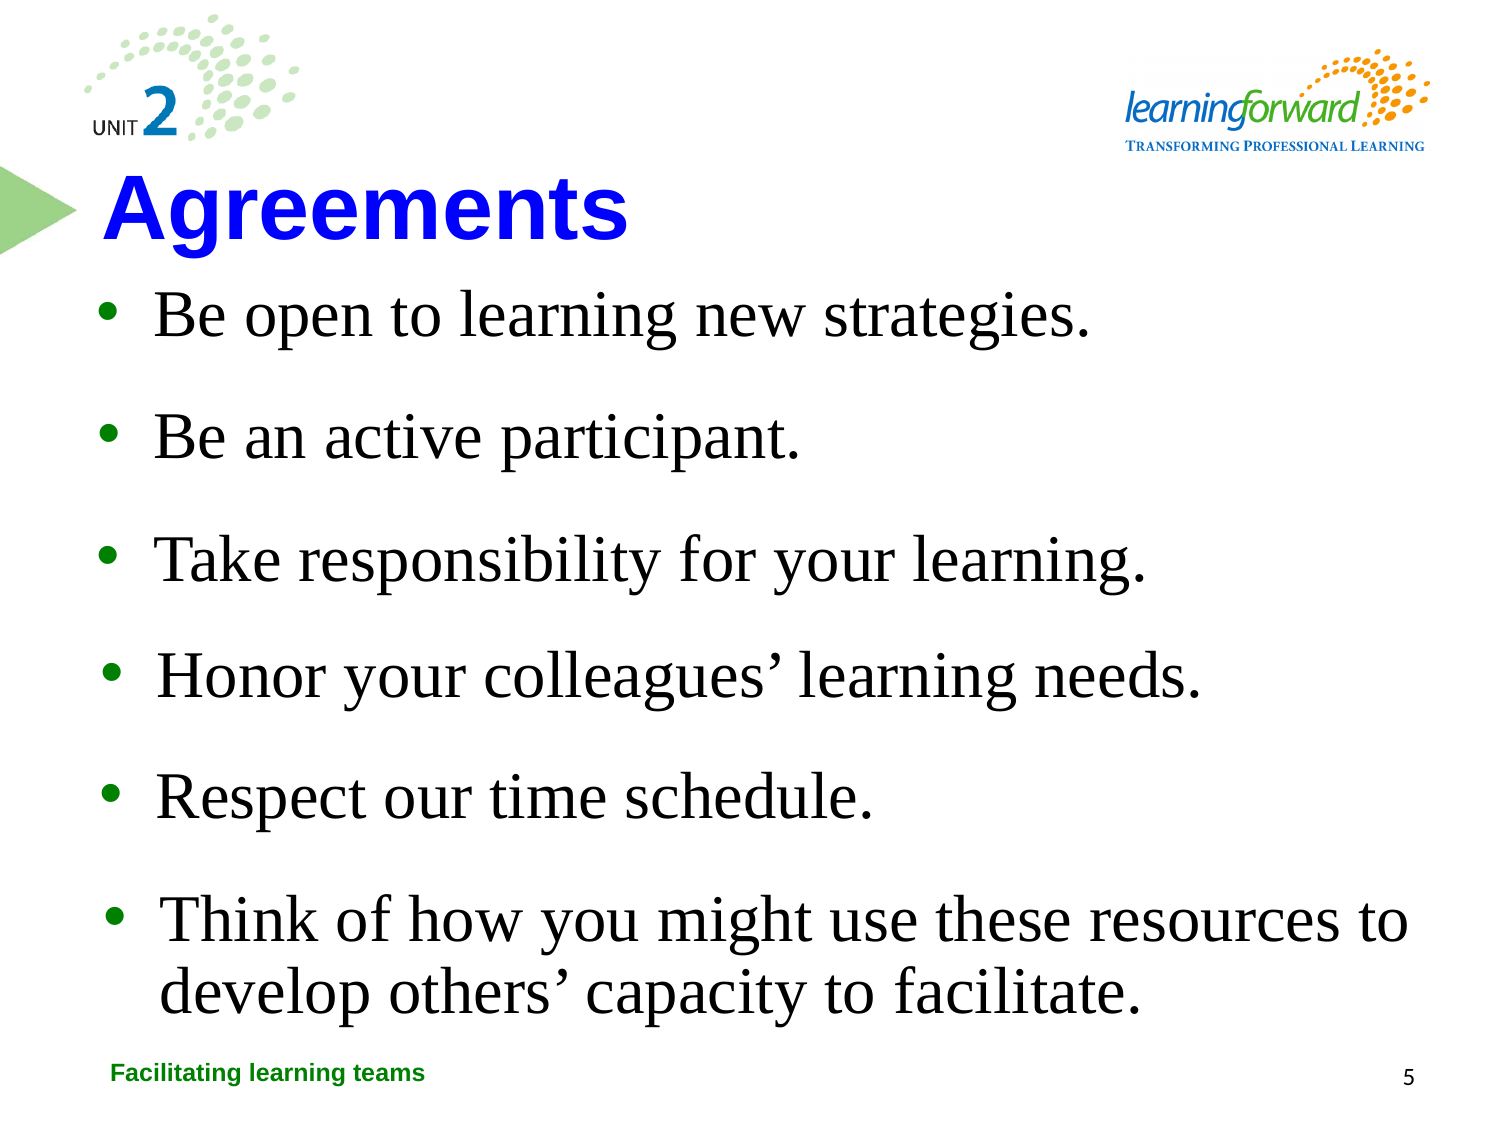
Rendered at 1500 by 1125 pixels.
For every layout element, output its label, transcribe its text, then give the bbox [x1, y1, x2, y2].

text_box Take responsibility for your learning. [81, 507, 1432, 626]
picture [0, 4, 309, 271]
list Be open to learning new strategies. [81, 277, 1432, 380]
text_box Honor your colleagues’ learning needs. [85, 626, 1343, 745]
text_box 5 [1387, 1053, 1431, 1098]
title Agreements [86, 108, 1437, 297]
picture [1125, 49, 1430, 108]
text_box Be an active participant. [82, 384, 1426, 499]
footer Facilitating learning teams [30, 1041, 506, 1102]
text_box Think of how you might use these resources to develop others’ capacity to facilitate. [88, 876, 1439, 1081]
text_box Respect our time schedule. [84, 744, 1435, 873]
